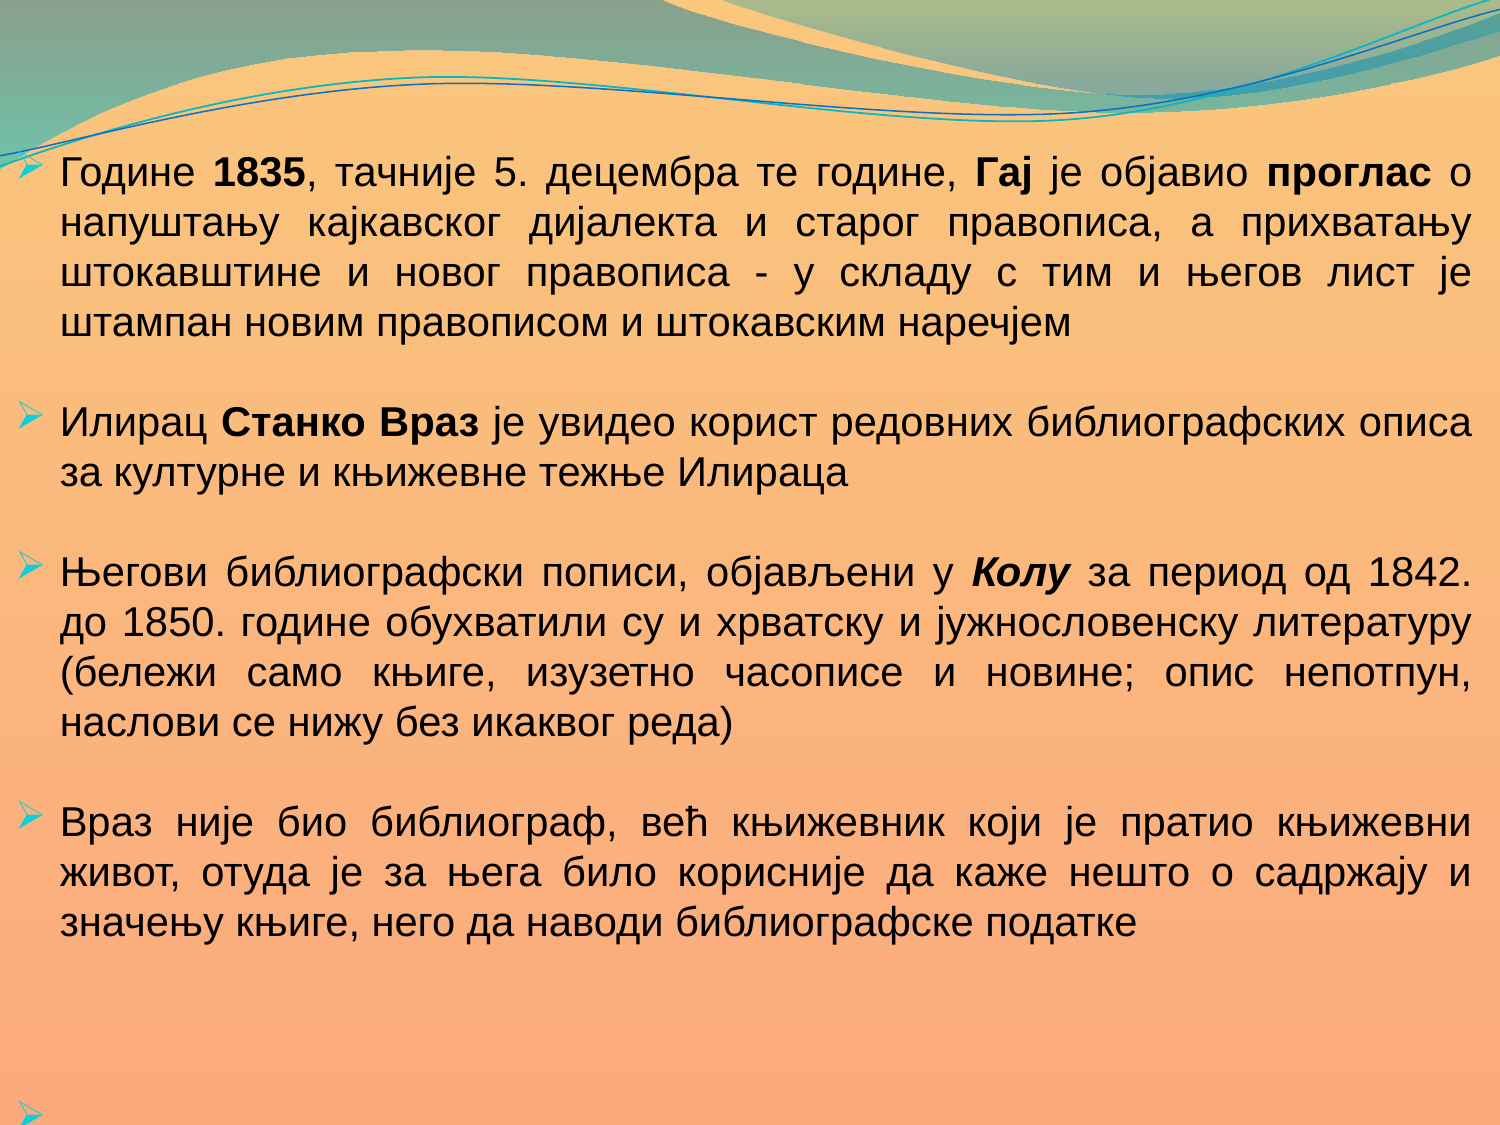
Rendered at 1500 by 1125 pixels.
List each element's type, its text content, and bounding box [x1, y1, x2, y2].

list Године 1835, тачније 5. децембра те године, Гај је објавио проглас о напуштању кајкавског дијалекта и старог правописа, а прихватању штокавштине и новог правописа - у складу с тим и његов лист је штампан новим правописом и штокавским наречјем Илирац Станко Враз је увидео корист редовних библиографских описа за културне и књижевне тежње Илираца Његови библиографски пописи, објављени у Колу за период од 1842. до 1850. године обухватили су и хрватску и јужнословенску литературу (бележи само књиге, изузетно часописе и новине; опис непотпун, наслови се нижу без икаквог реда) Враз није био библиограф, већ књижевник који је пратио књижевни живот, отуда је за њега било корисније да каже нешто о садржају и значењу књиге, него да наводи библиографске податке [0, 137, 1488, 1101]
